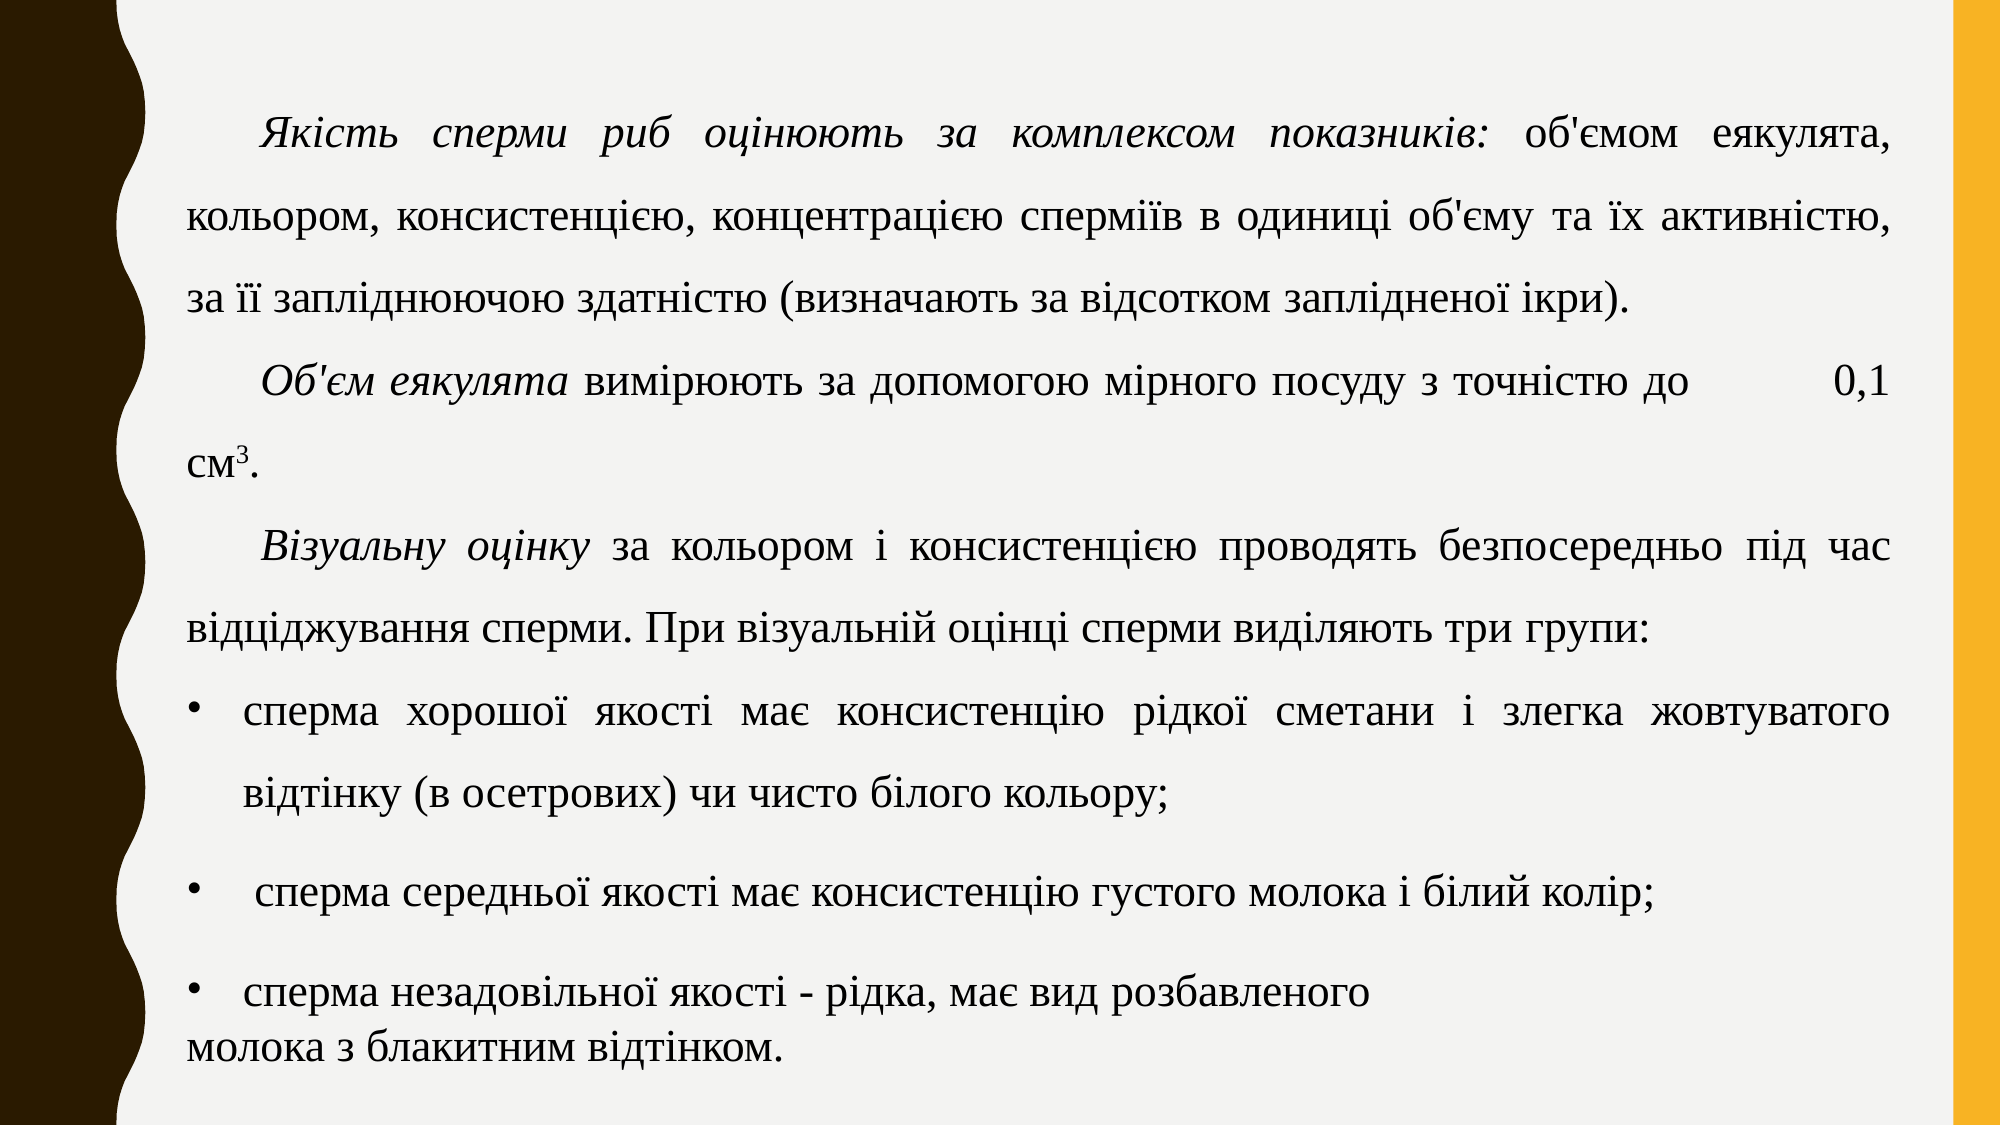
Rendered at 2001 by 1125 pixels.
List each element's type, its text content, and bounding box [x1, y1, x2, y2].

text_box Якість сперми риб оцінюють за комплексом показників: об'ємом еякулята, кольором, консистенцією, концентрацією сперміїв в одиниці об'єму та їх активністю, за її запліднюючою здатністю (визначають за відсотком заплідненої ікри). Об'єм еякулята вимірюють за допомогою мірного посуду з точністю до 0,1 см3. Візуальну оцінку за кольором і консистенцією проводять безпосередньо під час відціджування сперми. При візуальній оцінці сперми виділяють три групи: сперма хорошої якості має консистенцію рідкої сметани і злегка жовтуватого відтінку (в осетрових) чи чисто білого кольору; сперма середньої якості має консистенцію густого молока і білий колір; сперма незадовільної якості - рідка, має вид розбавленого молока з блакитним відтінком. [171, 67, 1930, 1078]
